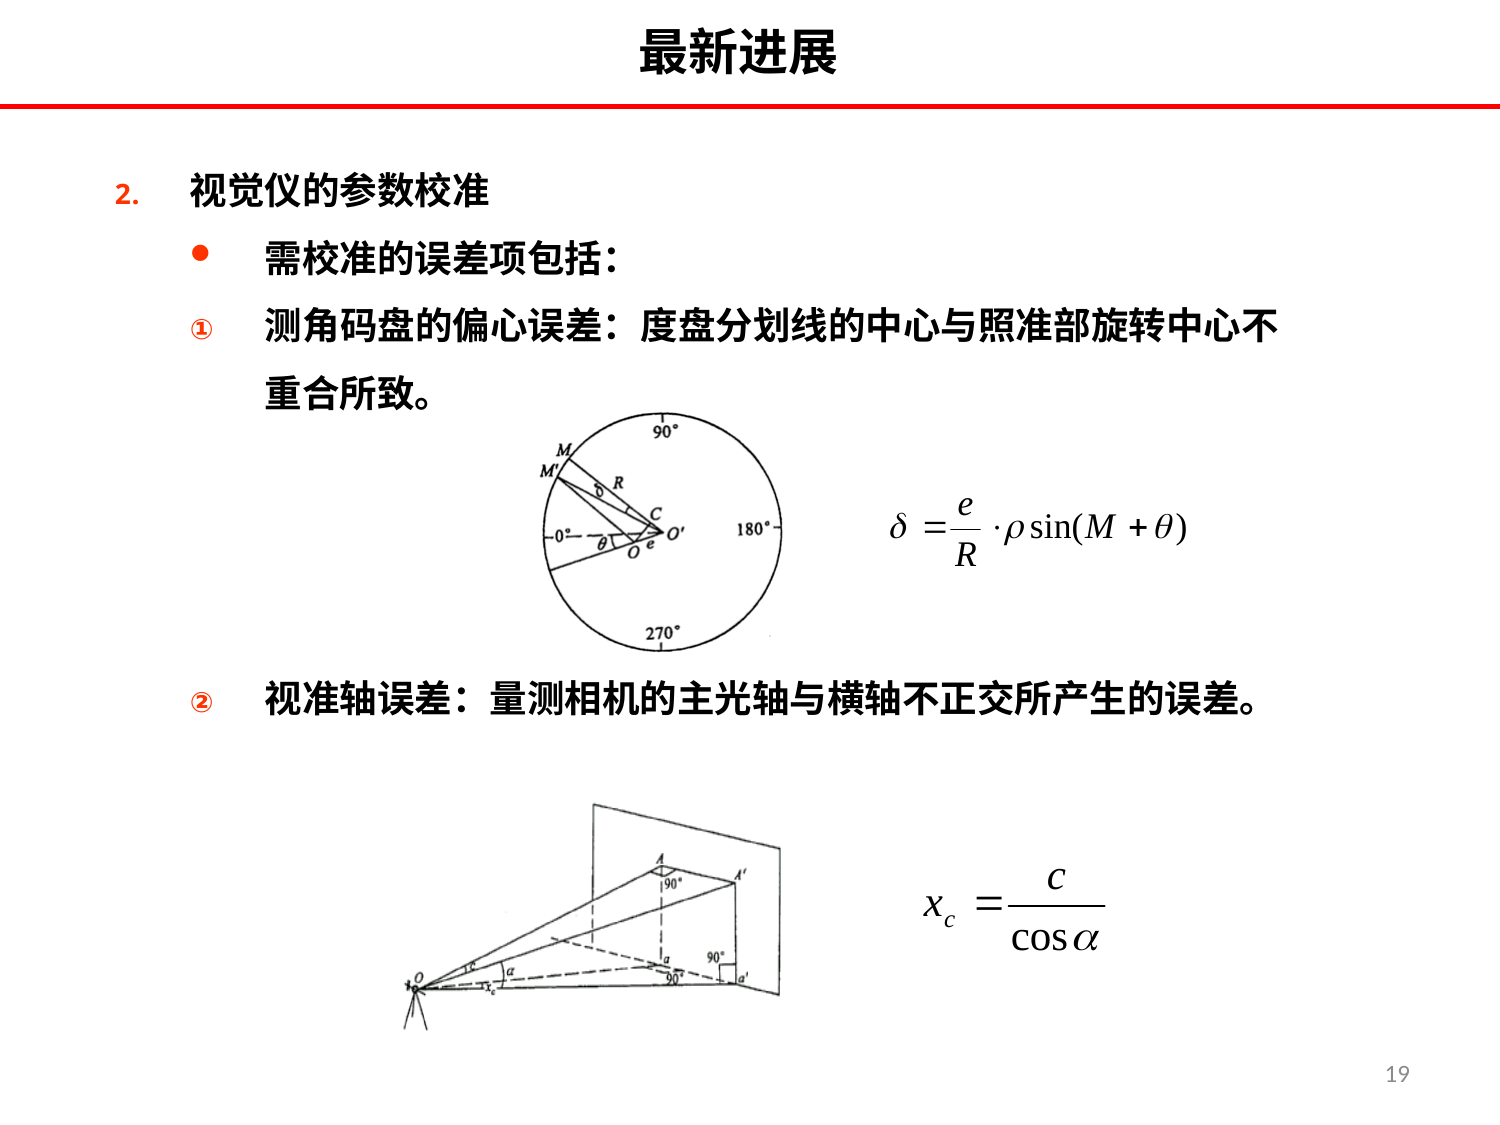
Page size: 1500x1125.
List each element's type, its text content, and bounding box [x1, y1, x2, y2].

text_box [915, 848, 1114, 960]
text_box 视觉仪的参数校准 需校准的误差项包括： 测角码盘的偏心误差：度盘分划线的中心与照准部旋转中心不重合所致。 [100, 137, 1294, 422]
picture [525, 408, 787, 657]
slide_number 19 [1074, 1042, 1425, 1103]
picture [359, 795, 830, 1033]
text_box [883, 480, 1197, 575]
text_box 视准轴误差：量测相机的主光轴与横轴不正交所产生的误差。 [100, 644, 1294, 795]
text_box 最新进展 [58, 0, 1418, 101]
